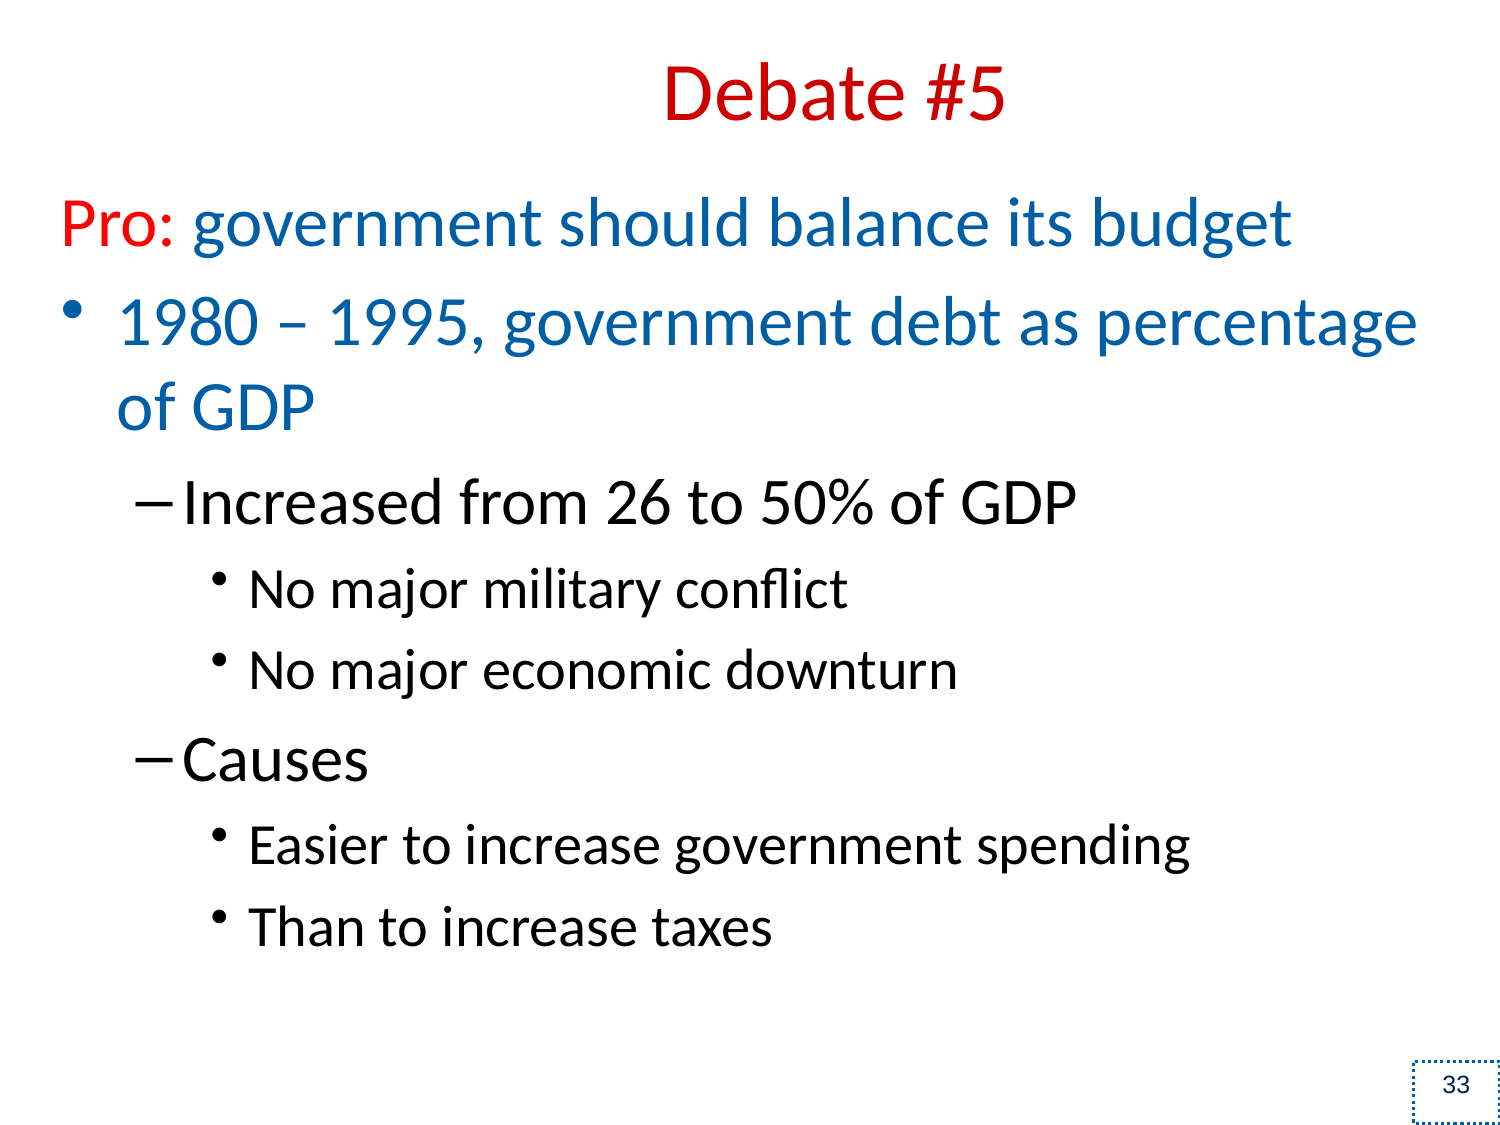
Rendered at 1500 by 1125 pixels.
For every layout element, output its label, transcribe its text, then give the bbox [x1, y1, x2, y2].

title Debate #5 [172, 16, 1500, 158]
slide_number 33 [1412, 1060, 1500, 1125]
list Pro: government should balance its budget 1980 – 1995, government debt as percentage of GDP Increased from 26 to 50% of GDP No major military conflict No major economic downturn Causes Easier to increase government spending Than to increase taxes [45, 168, 1455, 1058]
